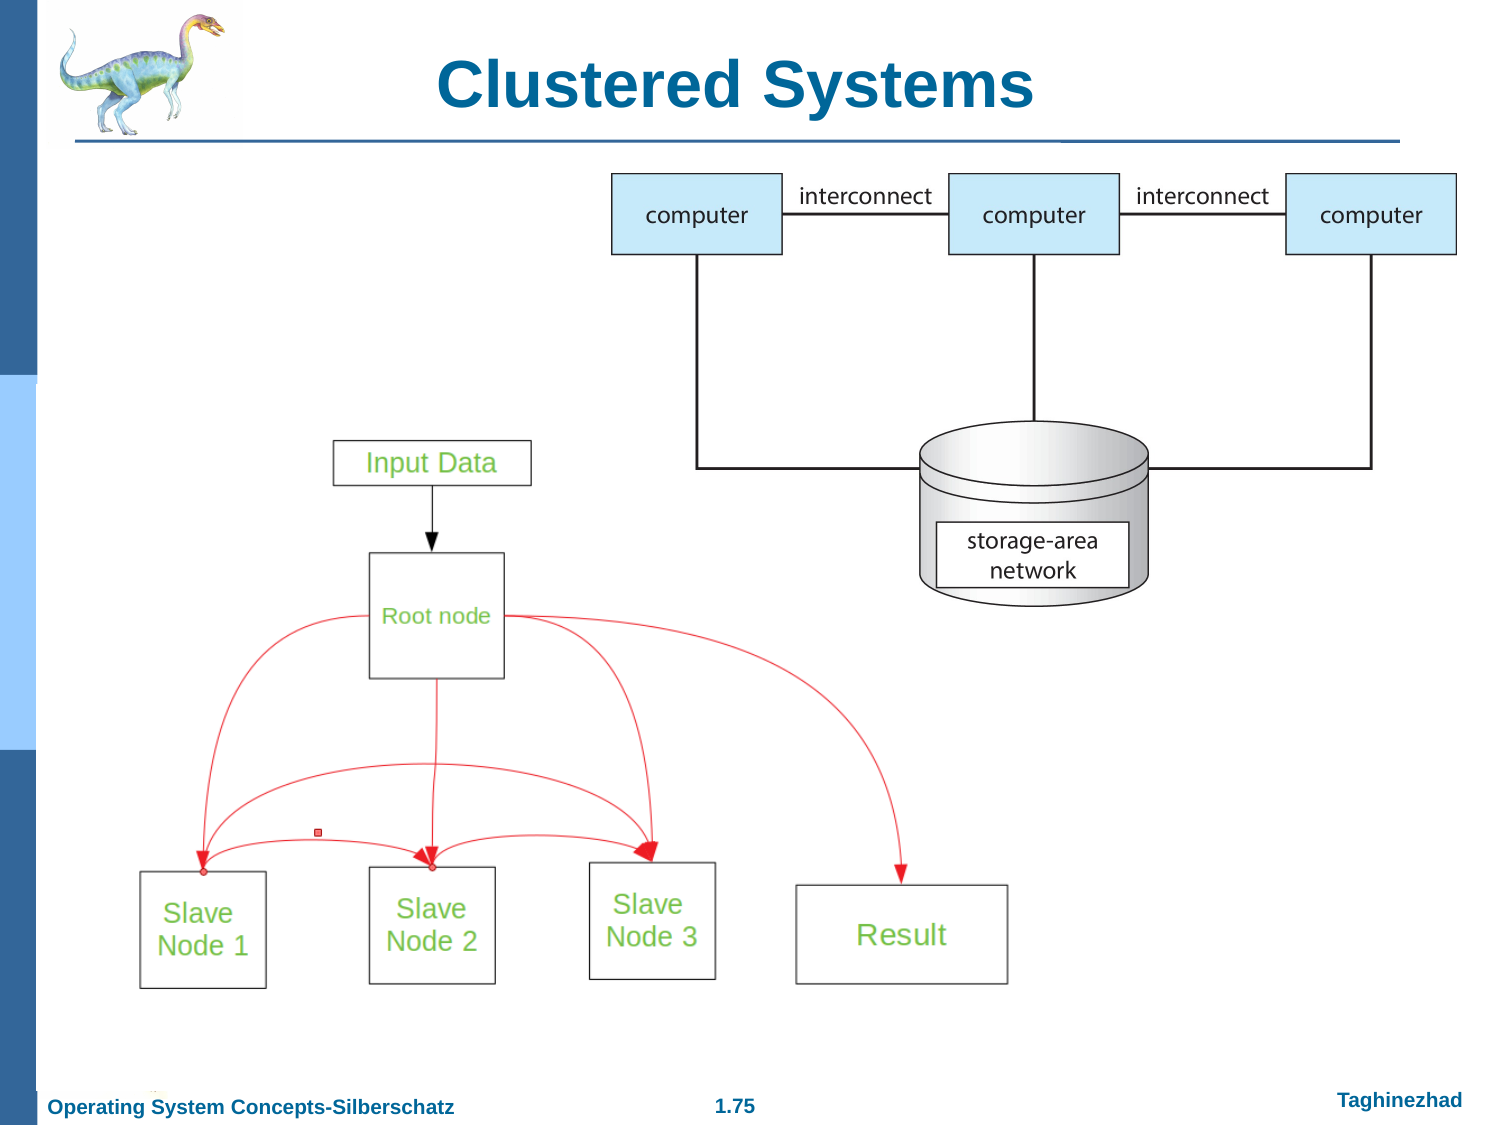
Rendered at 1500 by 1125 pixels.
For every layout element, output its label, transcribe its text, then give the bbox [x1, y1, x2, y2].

title Clustered Systems [75, 34, 1398, 129]
picture [36, 172, 1457, 1099]
picture [46, 0, 243, 149]
